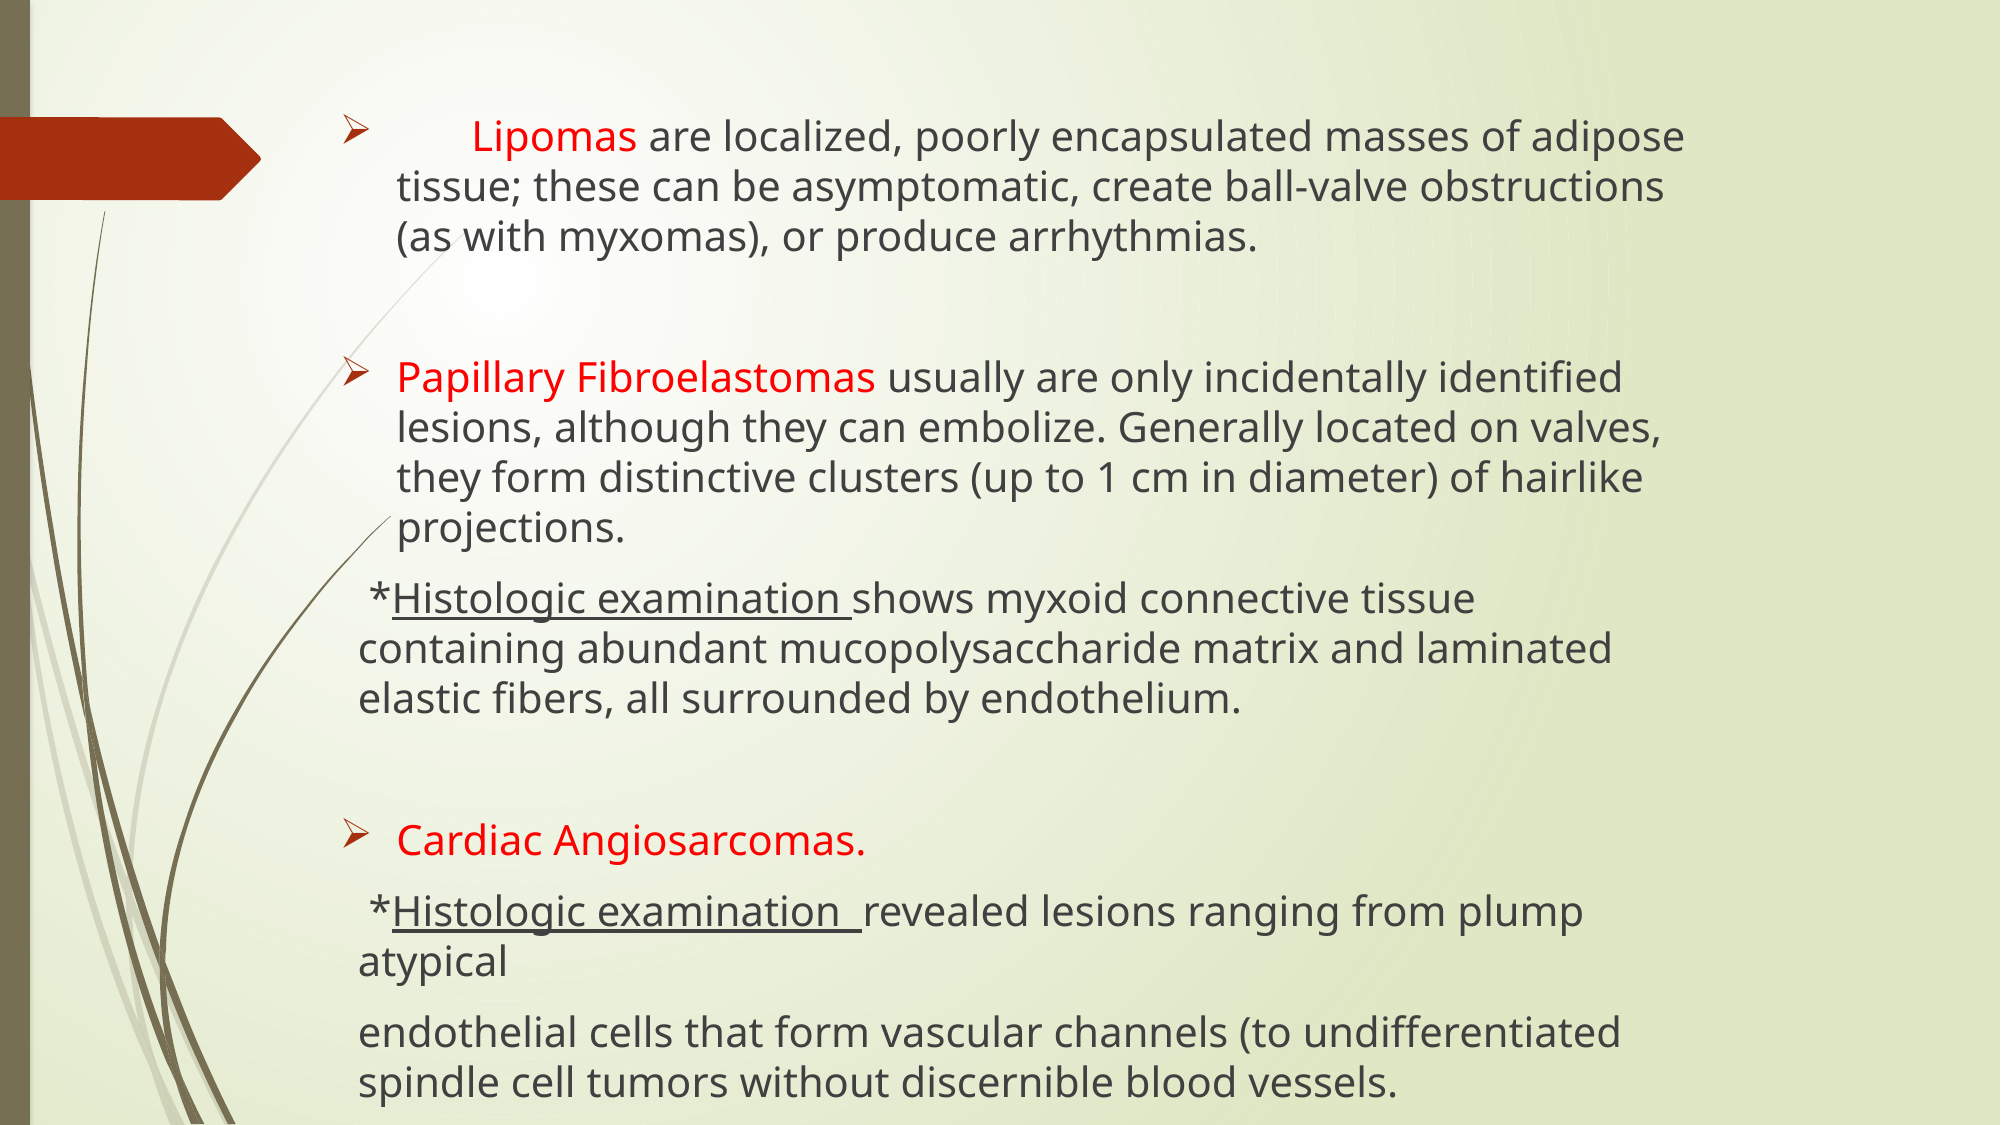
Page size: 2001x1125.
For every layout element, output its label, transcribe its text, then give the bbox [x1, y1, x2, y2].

list Lipomas are localized, poorly encapsulated masses of adipose tissue; these can be asymptomatic, create ball-valve obstructions (as with myxomas), or produce arrhythmias. Papillary Fibroelastomas usually are only incidentally identified lesions, although they can embolize. Generally located on valves, they form distinctive clusters (up to 1 cm in diameter) of hairlike projections. *Histologic examination shows myxoid connective tissue containing abundant mucopolysaccharide matrix and laminated elastic fibers, all surrounded by endothelium. Cardiac Angiosarcomas. *Histologic examination revealed lesions ranging from plump atypical endothelial cells that form vascular channels (to undifferentiated spindle cell tumors without discernible blood vessels. [324, 30, 1709, 950]
